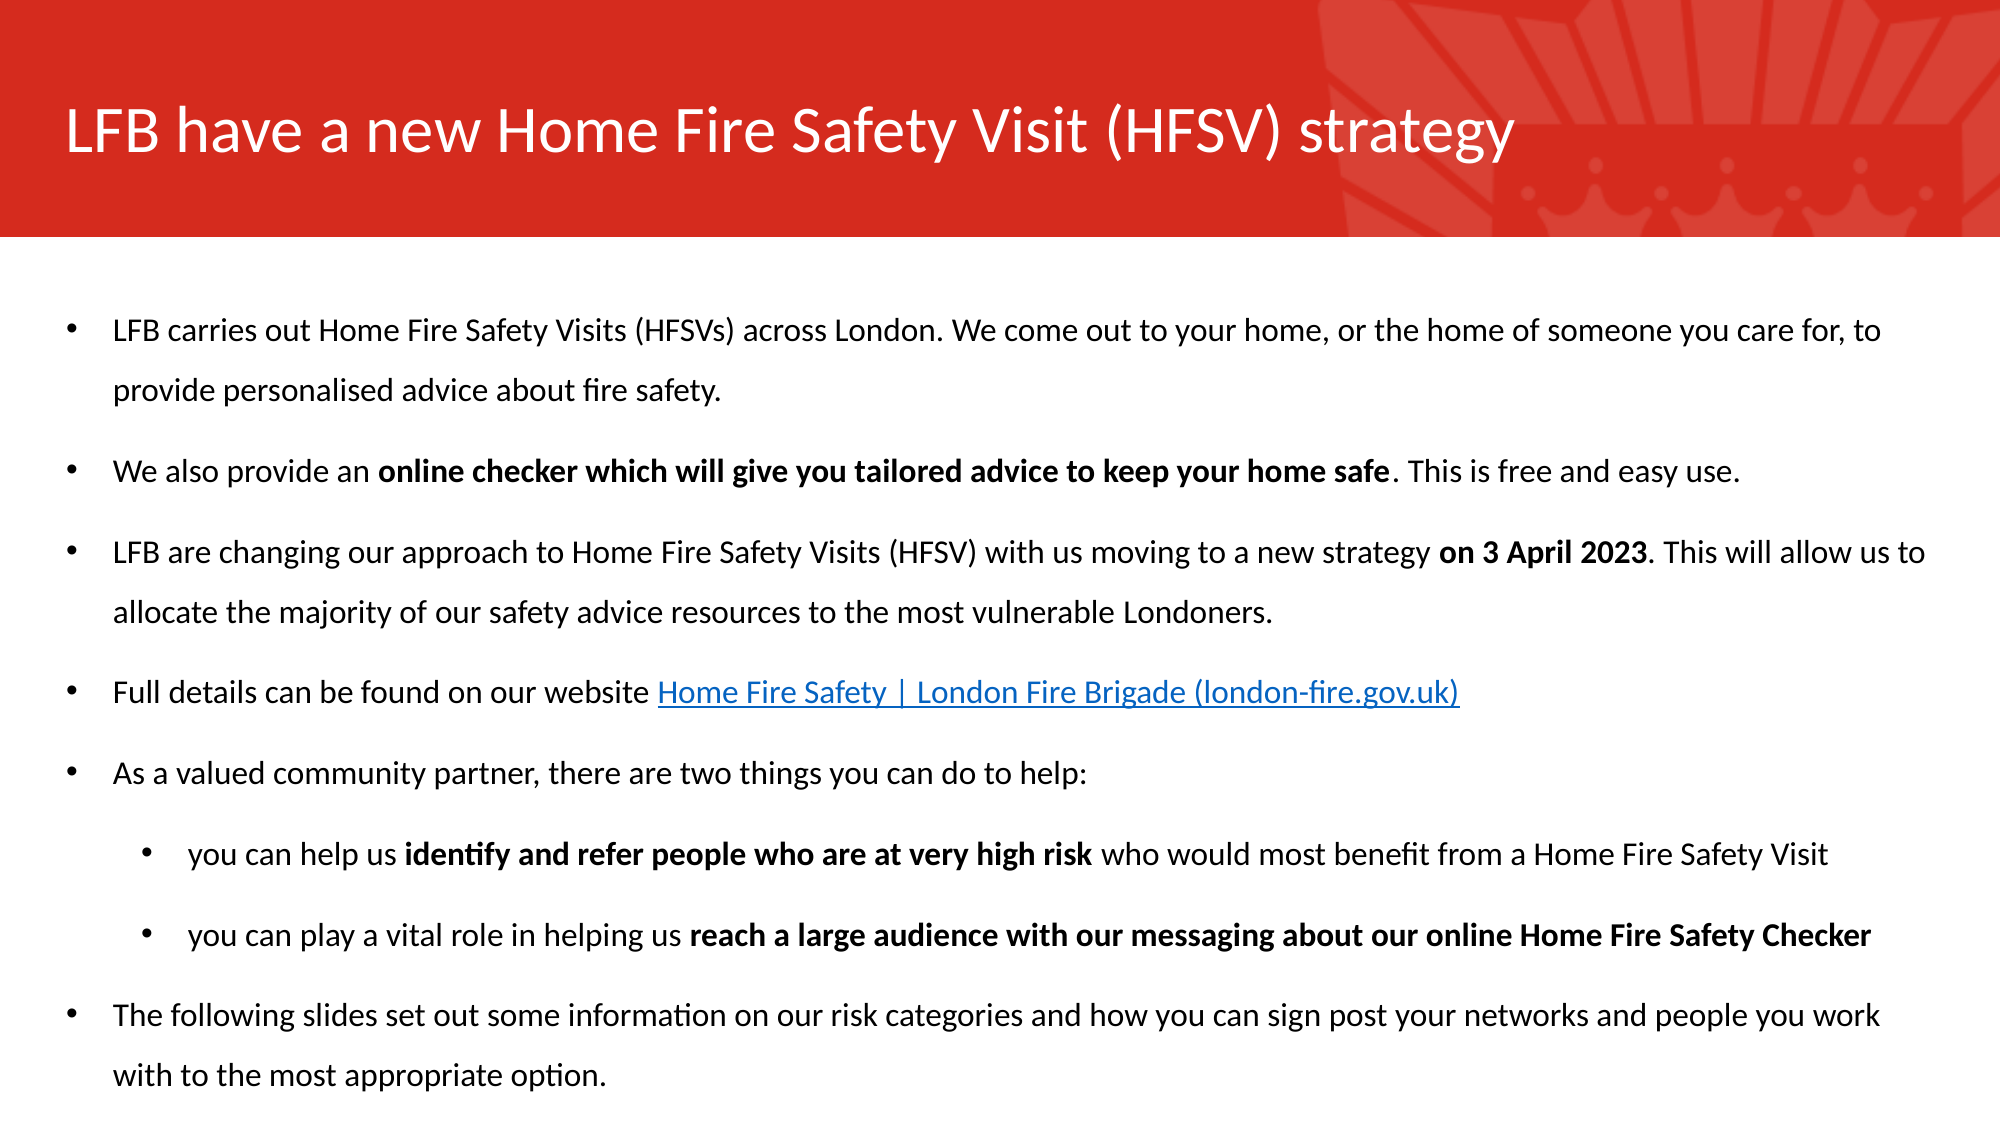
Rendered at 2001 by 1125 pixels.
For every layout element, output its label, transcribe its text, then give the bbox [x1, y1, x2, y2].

picture [0, 0, 2000, 237]
text_box LFB carries out Home Fire Safety Visits (HFSVs) across London. We come out to your home, or the home of someone you care for, to provide personalised advice about fire safety. We also provide an online checker which will give you tailored advice to keep your home safe. This is free and easy use. LFB are changing our approach to Home Fire Safety Visits (HFSV) with us moving to a new strategy on 3 April 2023. This will allow us to allocate the majority of our safety advice resources to the most vulnerable Londoners. Full details can be found on our website Home Fire Safety | London Fire Brigade (london-fire.gov.uk) As a valued community partner, there are two things you can do to help: you can help us identify and refer people who are at very high risk who would most benefit from a Home Fire Safety Visit you can play a vital role in helping us reach a large audience with our messaging about our online Home Fire Safety Checker The following slides set out some information on our risk categories and how you can sign post your networks and people you work with to the most appropriate option. [50, 281, 1962, 1125]
title LFB have a new Home Fire Safety Visit (HFSV) strategy [50, 32, 1919, 208]
